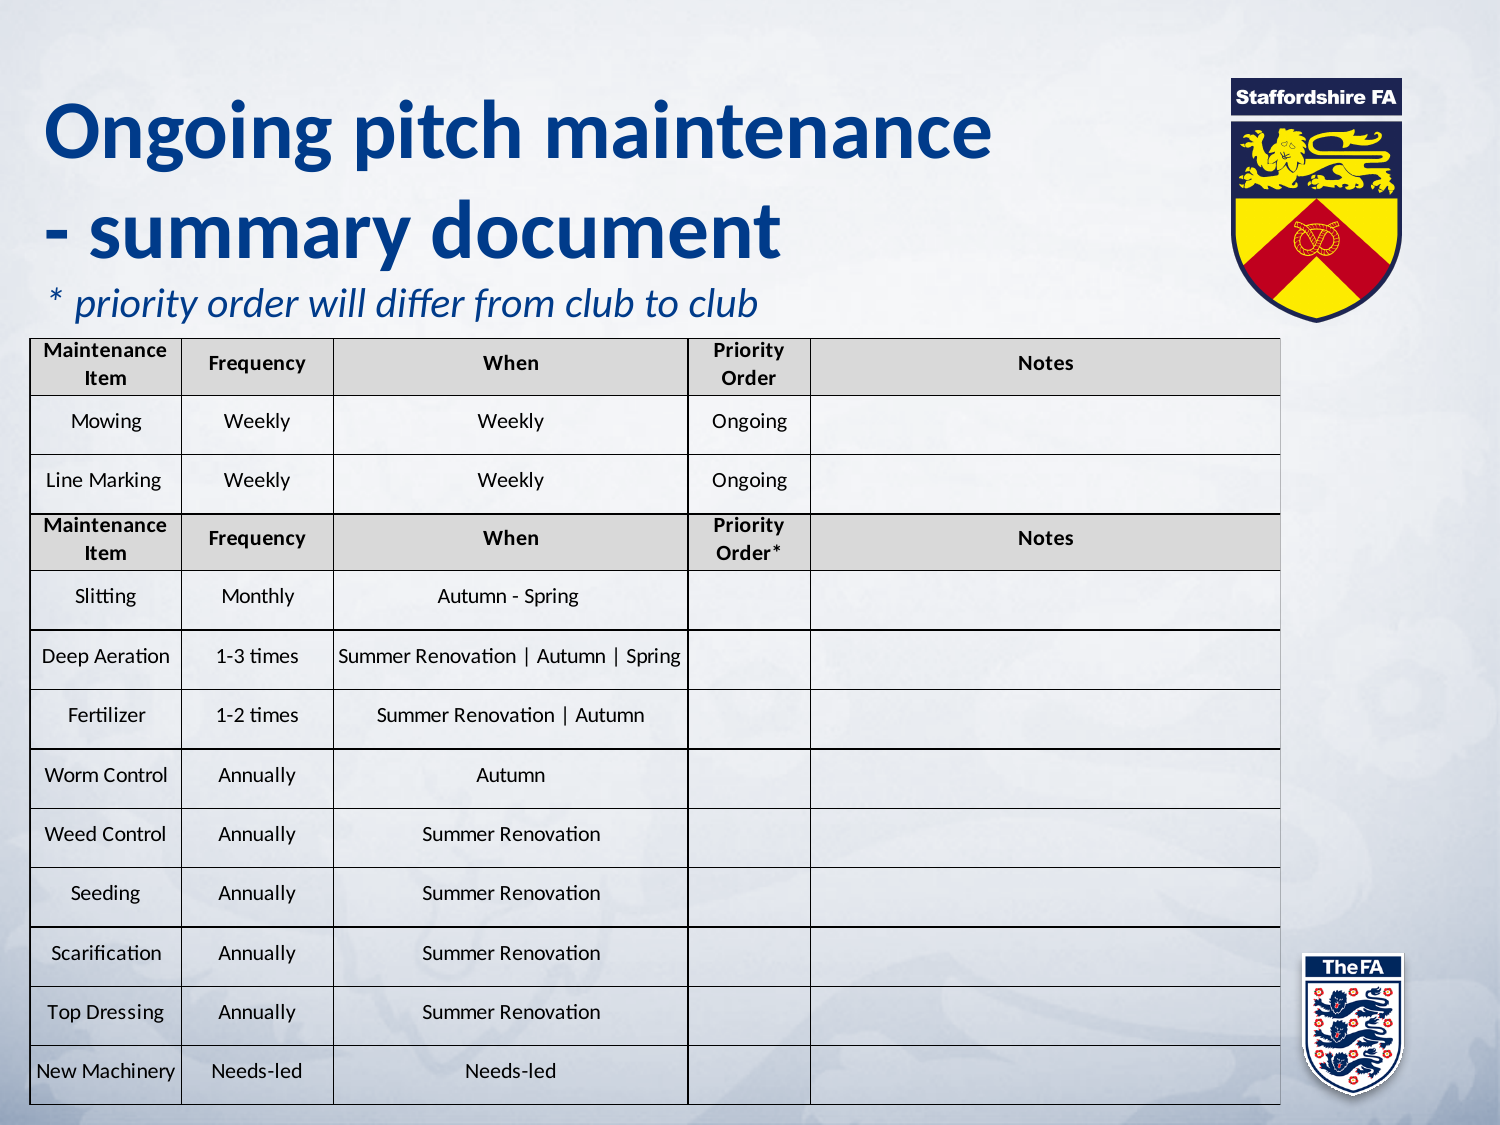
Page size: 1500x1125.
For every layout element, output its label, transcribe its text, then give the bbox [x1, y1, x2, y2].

picture [1299, 949, 1407, 1100]
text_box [29, 337, 1282, 1107]
picture [1231, 77, 1402, 324]
title Ongoing pitch maintenance - summary document * priority order will differ from club to club [29, 77, 1230, 324]
